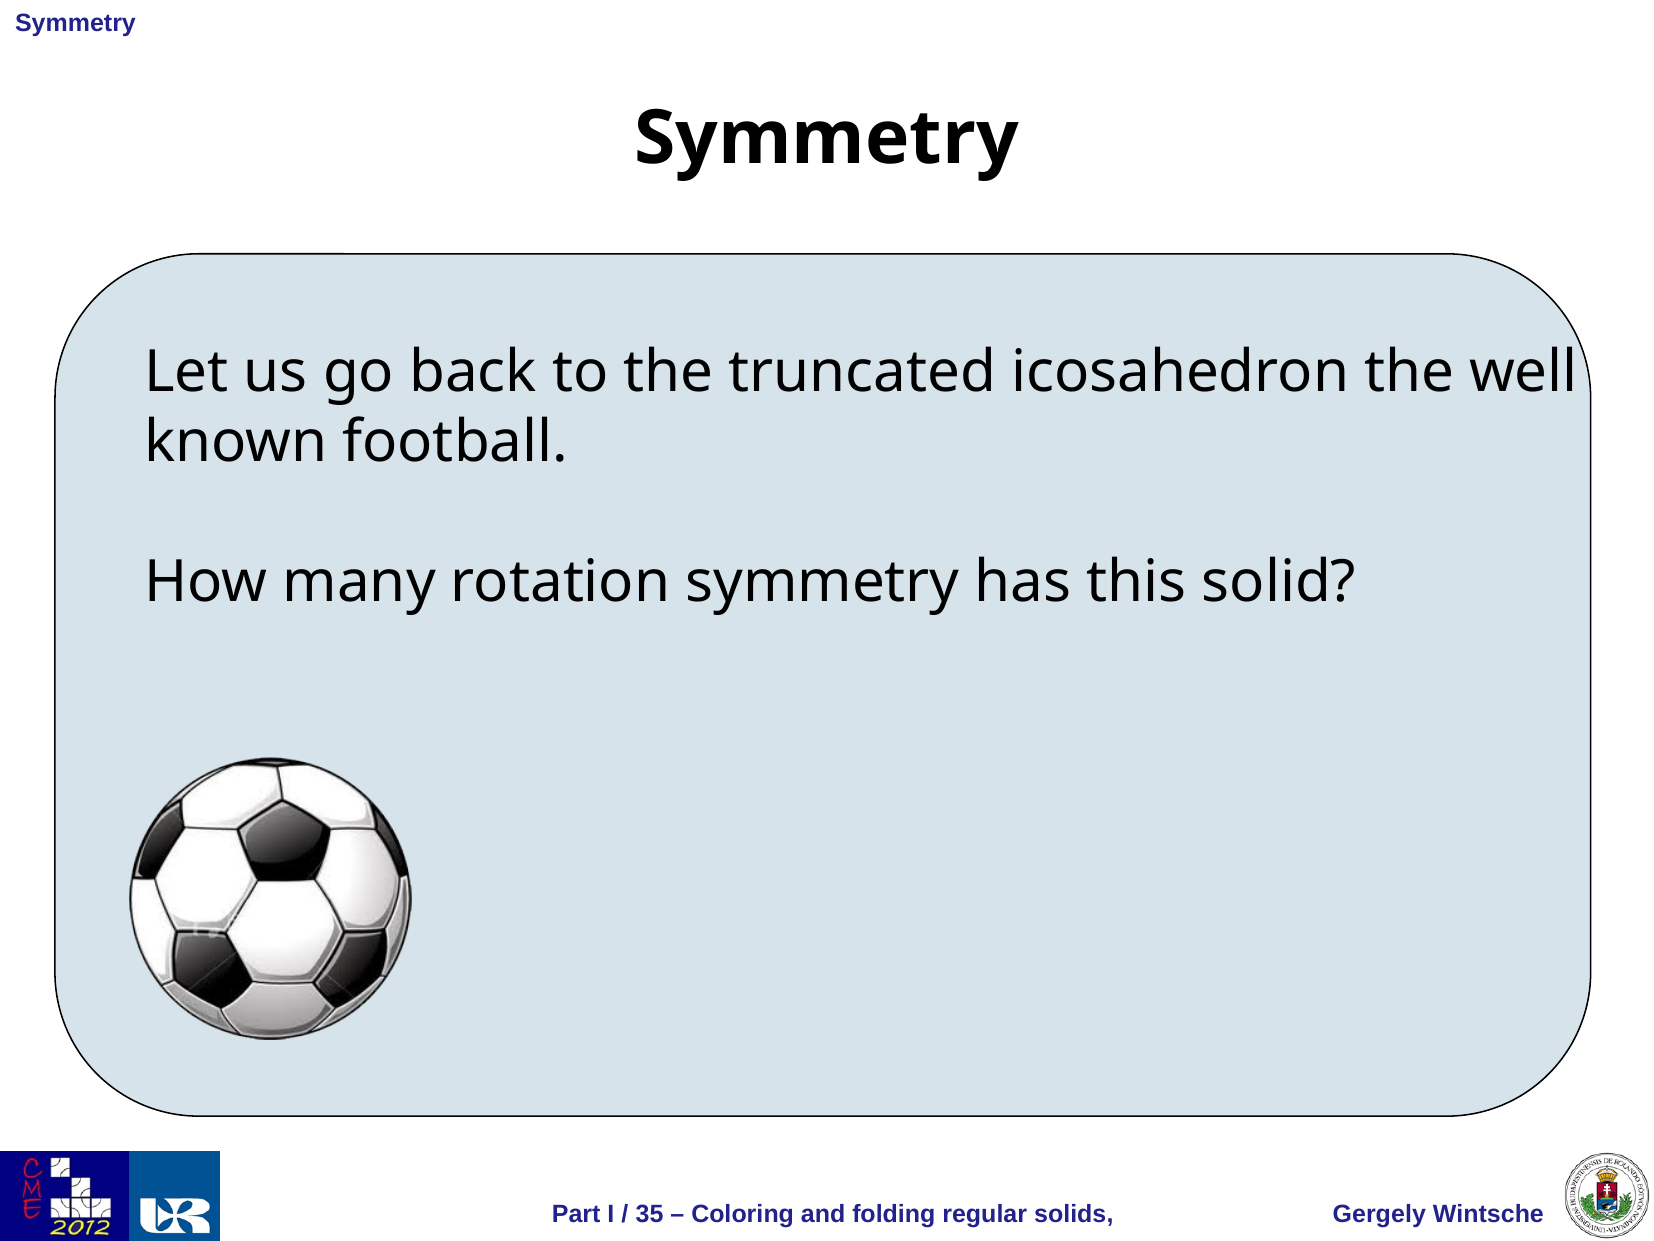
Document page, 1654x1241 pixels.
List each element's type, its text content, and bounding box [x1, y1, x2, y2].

text_box Gergely Wintsche [1365, 1191, 1555, 1235]
text_box Let us go back to the truncated icosahedron the well known football. How many rotation symmetry has this solid? [129, 312, 1595, 633]
text_box Symmetry [58, 89, 1595, 188]
text_box [54, 253, 1591, 1117]
picture [129, 757, 412, 1040]
picture [0, 1151, 220, 1241]
text_box [220, 1151, 1556, 1241]
picture [1560, 1149, 1653, 1241]
text_box Symmetry [0, 0, 1064, 55]
text_box Part I / 35 – Coloring and folding regular solids, [301, 1191, 1365, 1241]
